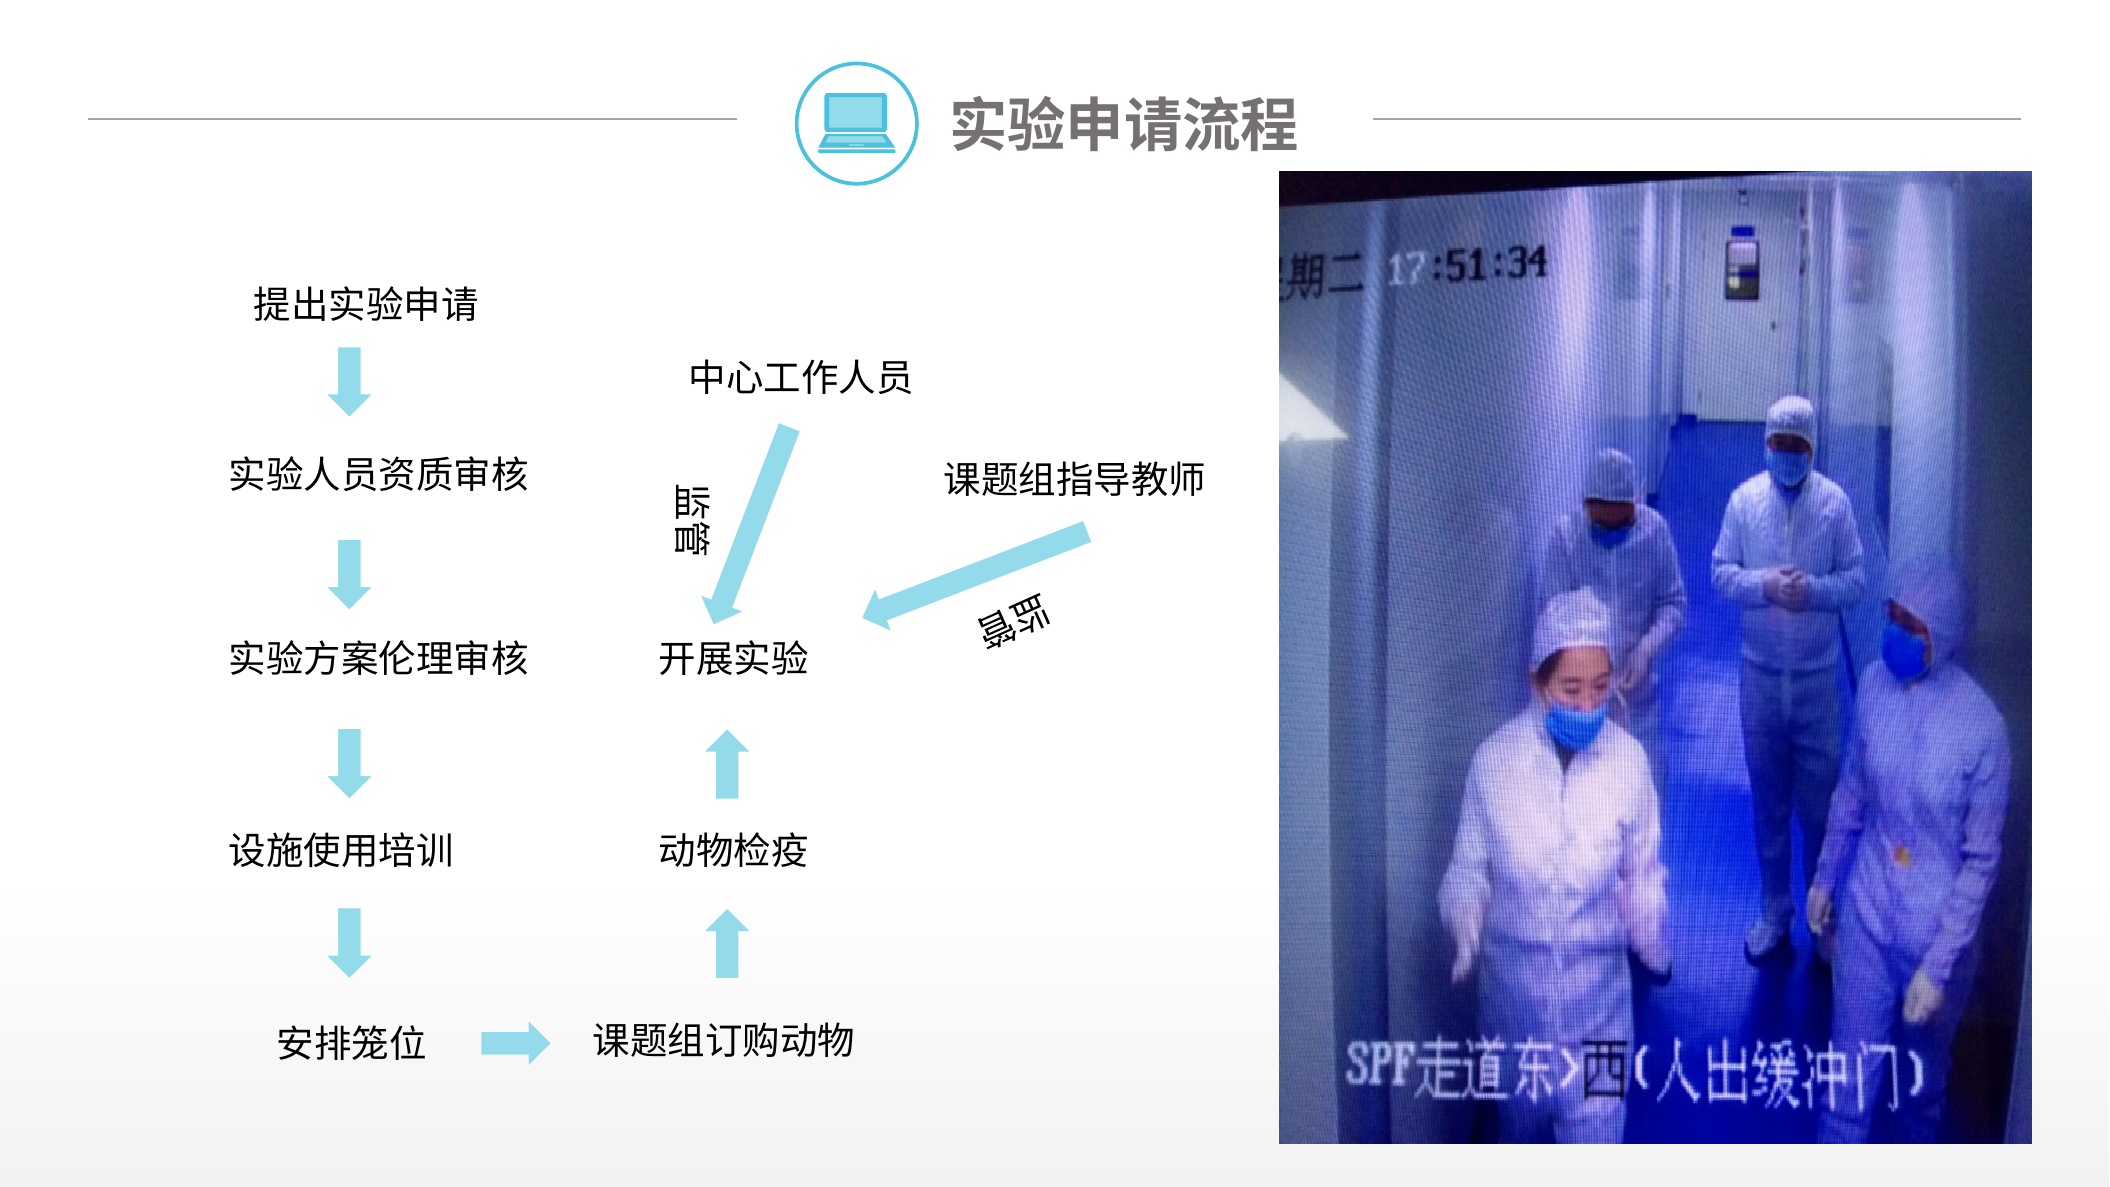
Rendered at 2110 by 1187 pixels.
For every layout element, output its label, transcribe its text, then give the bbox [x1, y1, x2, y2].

text_box 实验人员资质审核 [213, 443, 560, 504]
text_box [860, 519, 1093, 633]
text_box [702, 727, 752, 800]
text_box 实验方案伦理审核 [213, 627, 552, 688]
text_box 课题组订购动物 [577, 1009, 877, 1070]
text_box [699, 421, 802, 626]
text_box 中心工作人员 [673, 346, 951, 407]
text_box [324, 346, 375, 419]
text_box 动物检疫 [643, 819, 943, 880]
text_box 监管 [648, 468, 724, 596]
text_box 开展实验 [643, 627, 943, 688]
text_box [794, 61, 1317, 186]
text_box 课题组指导教师 [928, 448, 1224, 509]
text_box 安排笼位 [261, 1013, 570, 1073]
text_box [702, 907, 752, 980]
text_box 监管 [928, 560, 1075, 681]
text_box [324, 538, 375, 611]
text_box [480, 1018, 553, 1069]
text_box 设施使用培训 [213, 819, 570, 880]
text_box 提出实验申请 [238, 273, 535, 333]
picture [1279, 171, 2032, 1144]
text_box [324, 907, 375, 980]
text_box [324, 727, 375, 801]
